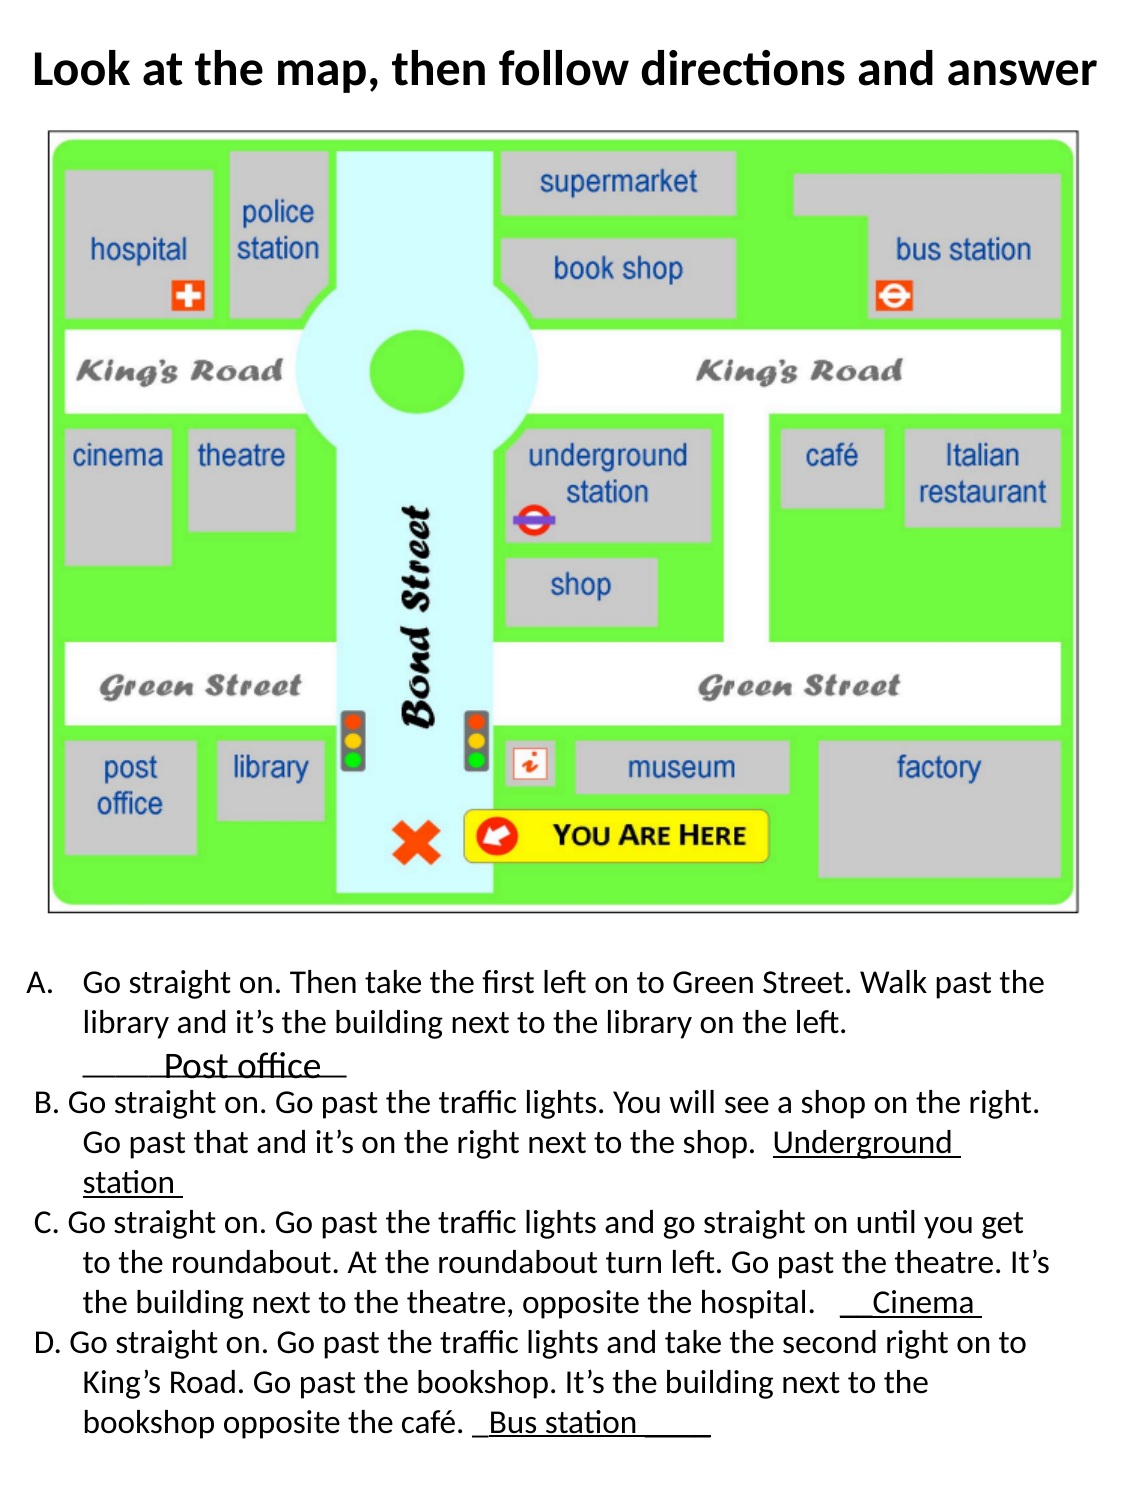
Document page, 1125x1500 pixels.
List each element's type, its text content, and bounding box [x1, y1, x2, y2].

picture [34, 124, 1102, 938]
text_box Look at the map, then follow directions and answer [17, 28, 1113, 103]
text_box Go straight on. Then take the first left on to Green Street. Walk past the library and it’s the building next to the library on the left. ________________ B. Go straight on. Go past the traffic lights. You will see a shop on the right. Go past that and it’s on the right next to the shop. Underground station C. Go straight on. Go past the traffic lights and go straight on until you get to the roundabout. At the roundabout turn left. Go past the theatre. It’s the building next to the theatre, opposite the hospital. __Cinema D. Go straight on. Go past the traffic lights and take the second right on to King’s Road. Go past the bookshop. It’s the building next to the bookshop opposite the café. _Bus station ____ [11, 953, 1067, 1447]
text_box Post office [149, 1033, 421, 1094]
